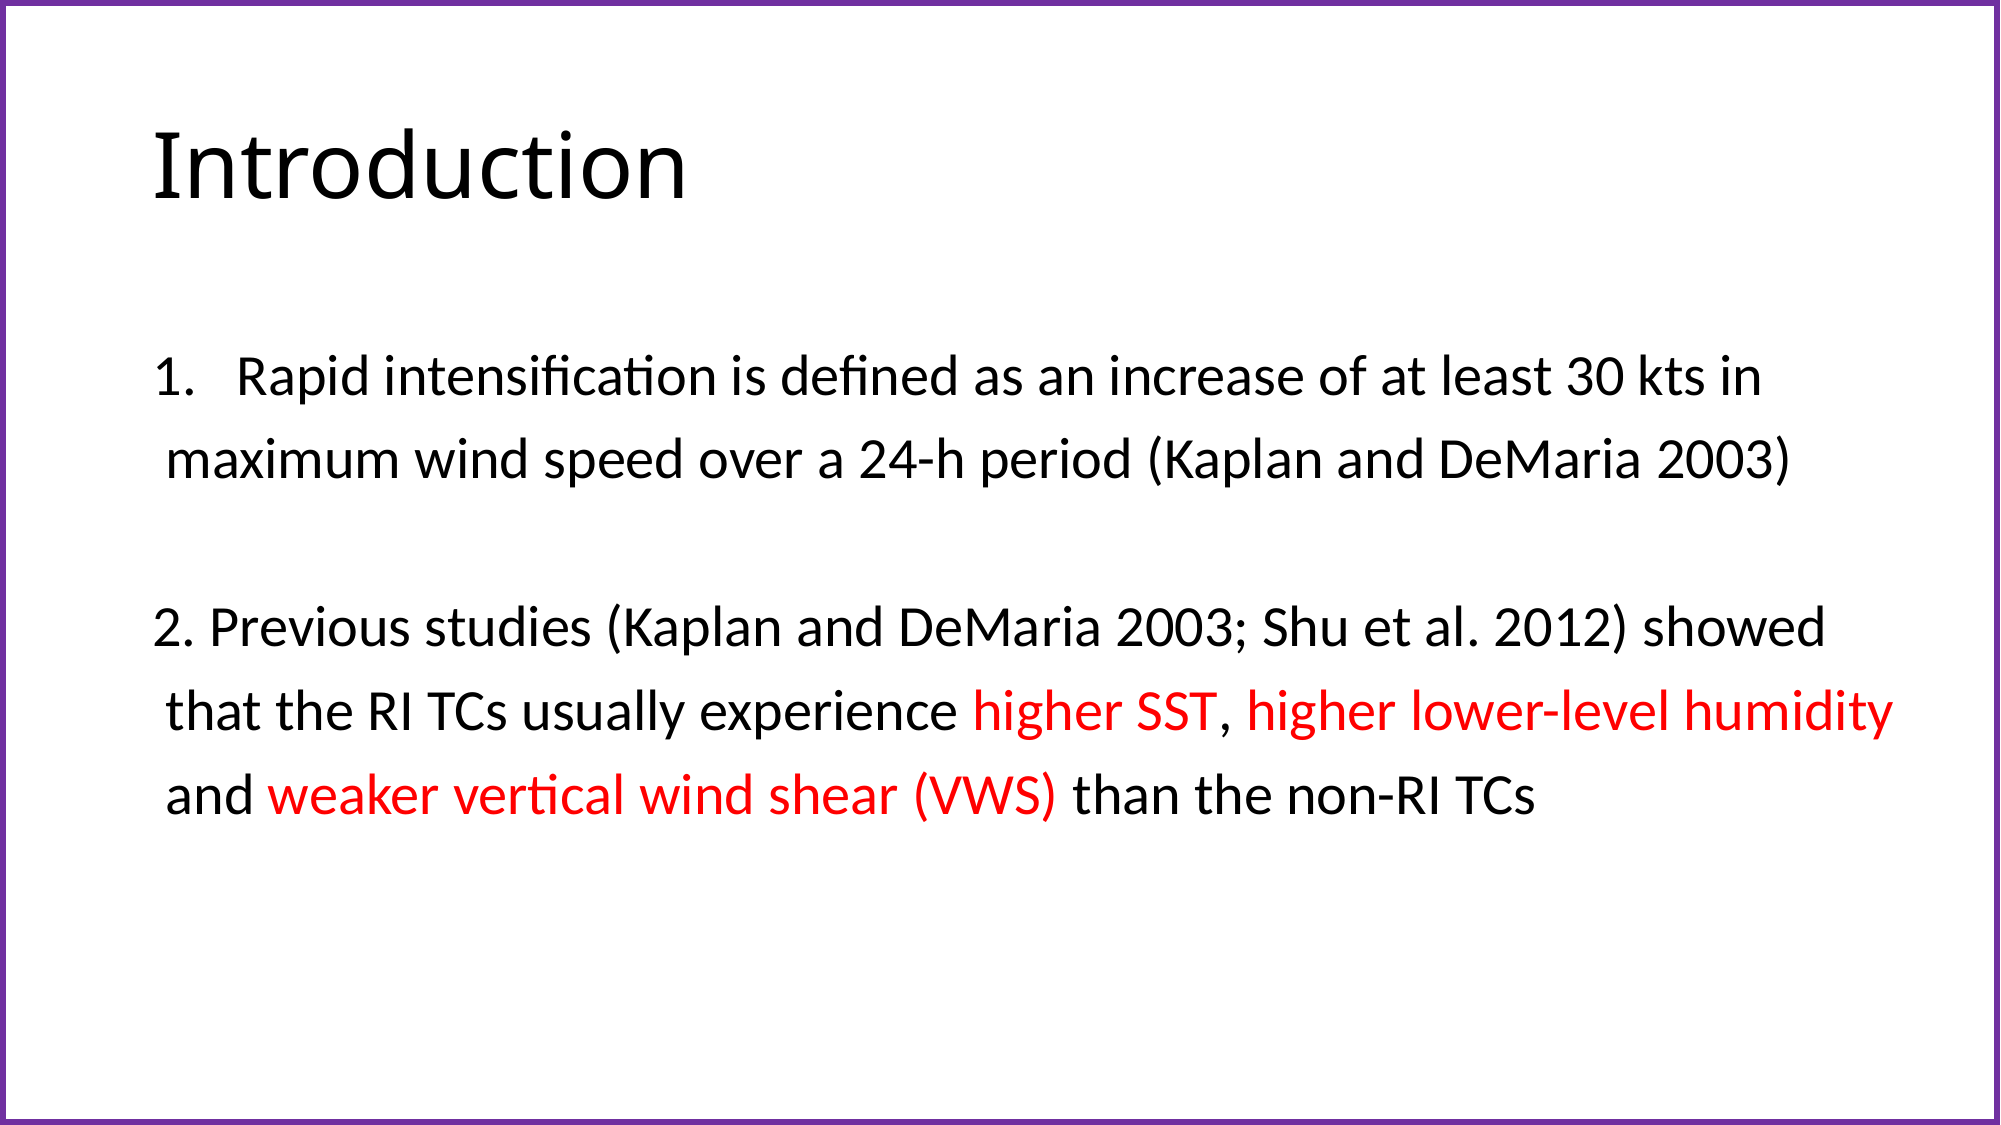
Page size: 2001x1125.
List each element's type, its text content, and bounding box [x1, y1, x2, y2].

list Rapid intensification is defined as an increase of at least 30 kts in maximum wind speed over a 24-h period (Kaplan and DeMaria 2003) 2. Previous studies (Kaplan and DeMaria 2003; Shu et al. 2012) showed that the RI TCs usually experience higher SST, higher lower-level humidity and weaker vertical wind shear (VWS) than the non-RI TCs [137, 337, 1942, 1052]
text_box [0, 0, 2000, 1125]
